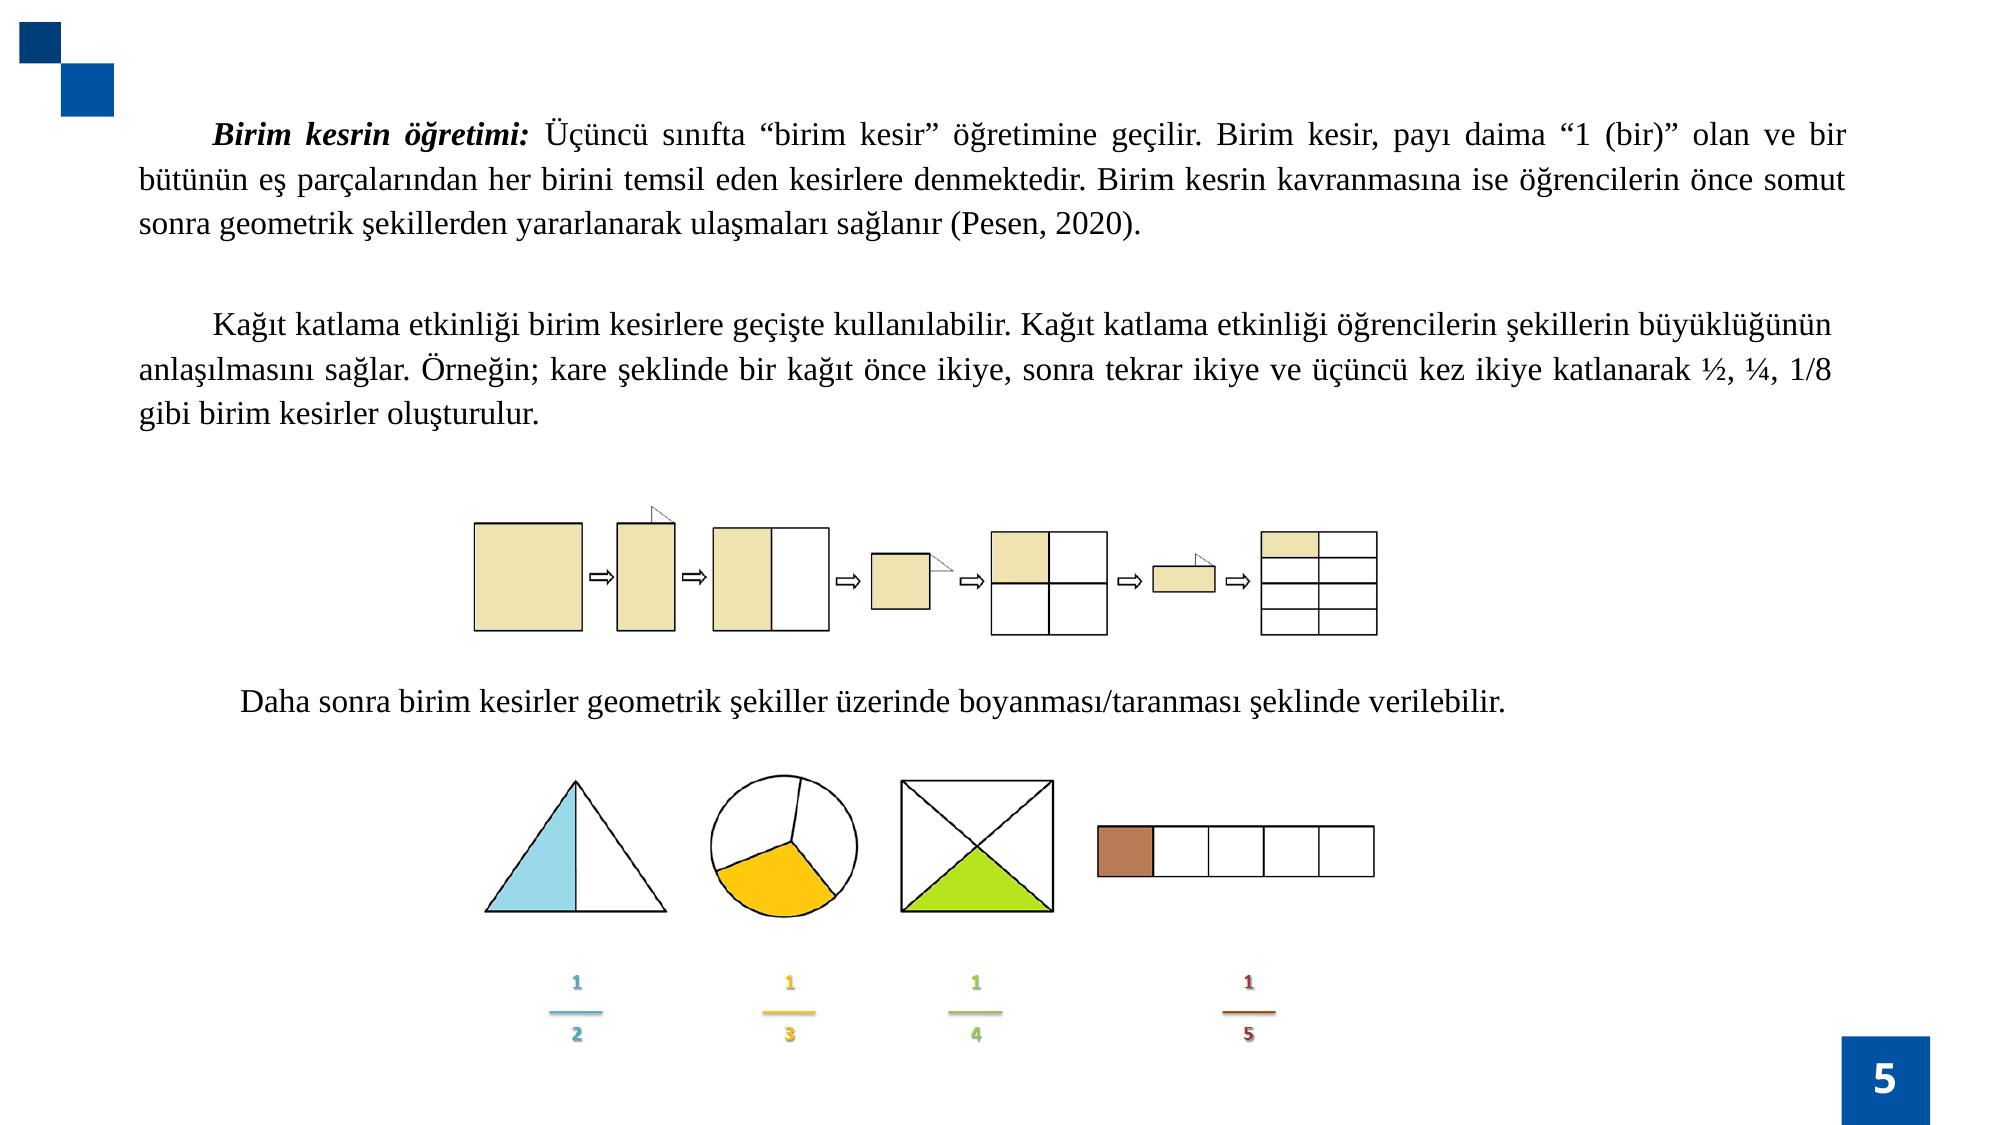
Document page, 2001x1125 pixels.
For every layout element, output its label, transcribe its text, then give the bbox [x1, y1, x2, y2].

picture [481, 750, 1382, 1051]
text_box Daha sonra birim kesirler geometrik şekiller üzerinde boyanması/taranması şeklinde verilebilir. [151, 667, 1850, 727]
text_box Kağıt katlama etkinliği birim kesirlere geçişte kullanılabilir. Kağıt katlama etkinliği öğrencilerin şekillerin büyüklüğünün anlaşılmasını sağlar. Örneğin; kare şeklinde bir kağıt önce ikiye, sonra tekrar ikiye ve üçüncü kez ikiye katlanarak ½, ¼, 1/8 gibi birim kesirler oluşturulur. [124, 290, 1850, 439]
text_box Birim kesrin öğretimi: Üçüncü sınıfta “birim kesir” öğretimine geçilir. Birim kesir, payı daima “1 (bir)” olan ve bir bütünün eş parçalarından her birini temsil eden kesirlere denmektedir. Birim kesrin kavranmasına ise öğrencilerin önce somut sonra geometrik şekillerden yararlanarak ulaşmaları sağlanır (Pesen, 2020). [124, 100, 1864, 249]
picture [470, 502, 1382, 642]
slide_number 5 [1771, 1050, 2000, 1111]
